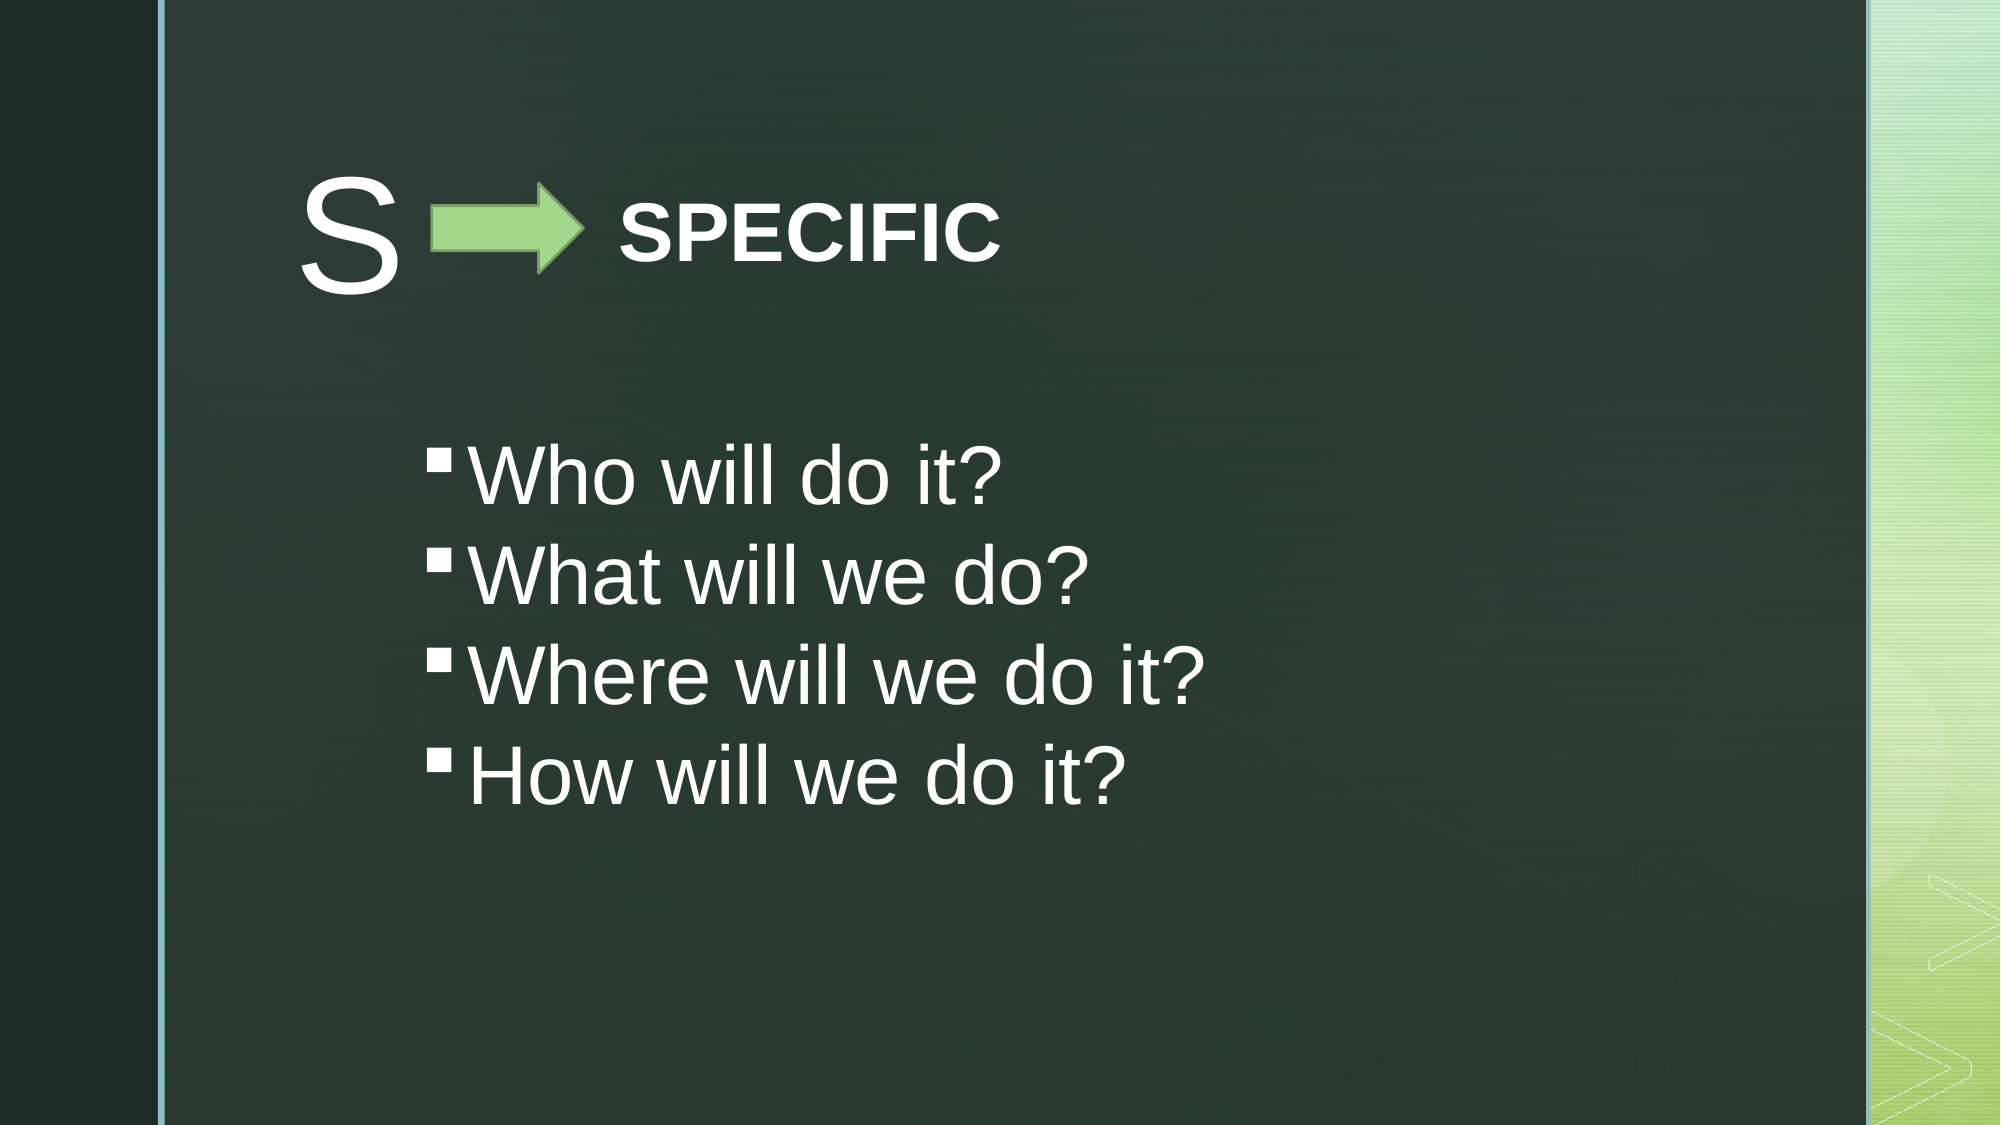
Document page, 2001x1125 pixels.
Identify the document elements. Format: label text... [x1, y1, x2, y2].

picture [1871, 0, 2001, 1125]
text_box S [279, 119, 604, 470]
text_box [430, 181, 585, 275]
text_box SPECIFIC [604, 170, 1600, 286]
text_box Who will do it? What will we do? Where will we do it? How will we do it? [405, 413, 1515, 874]
